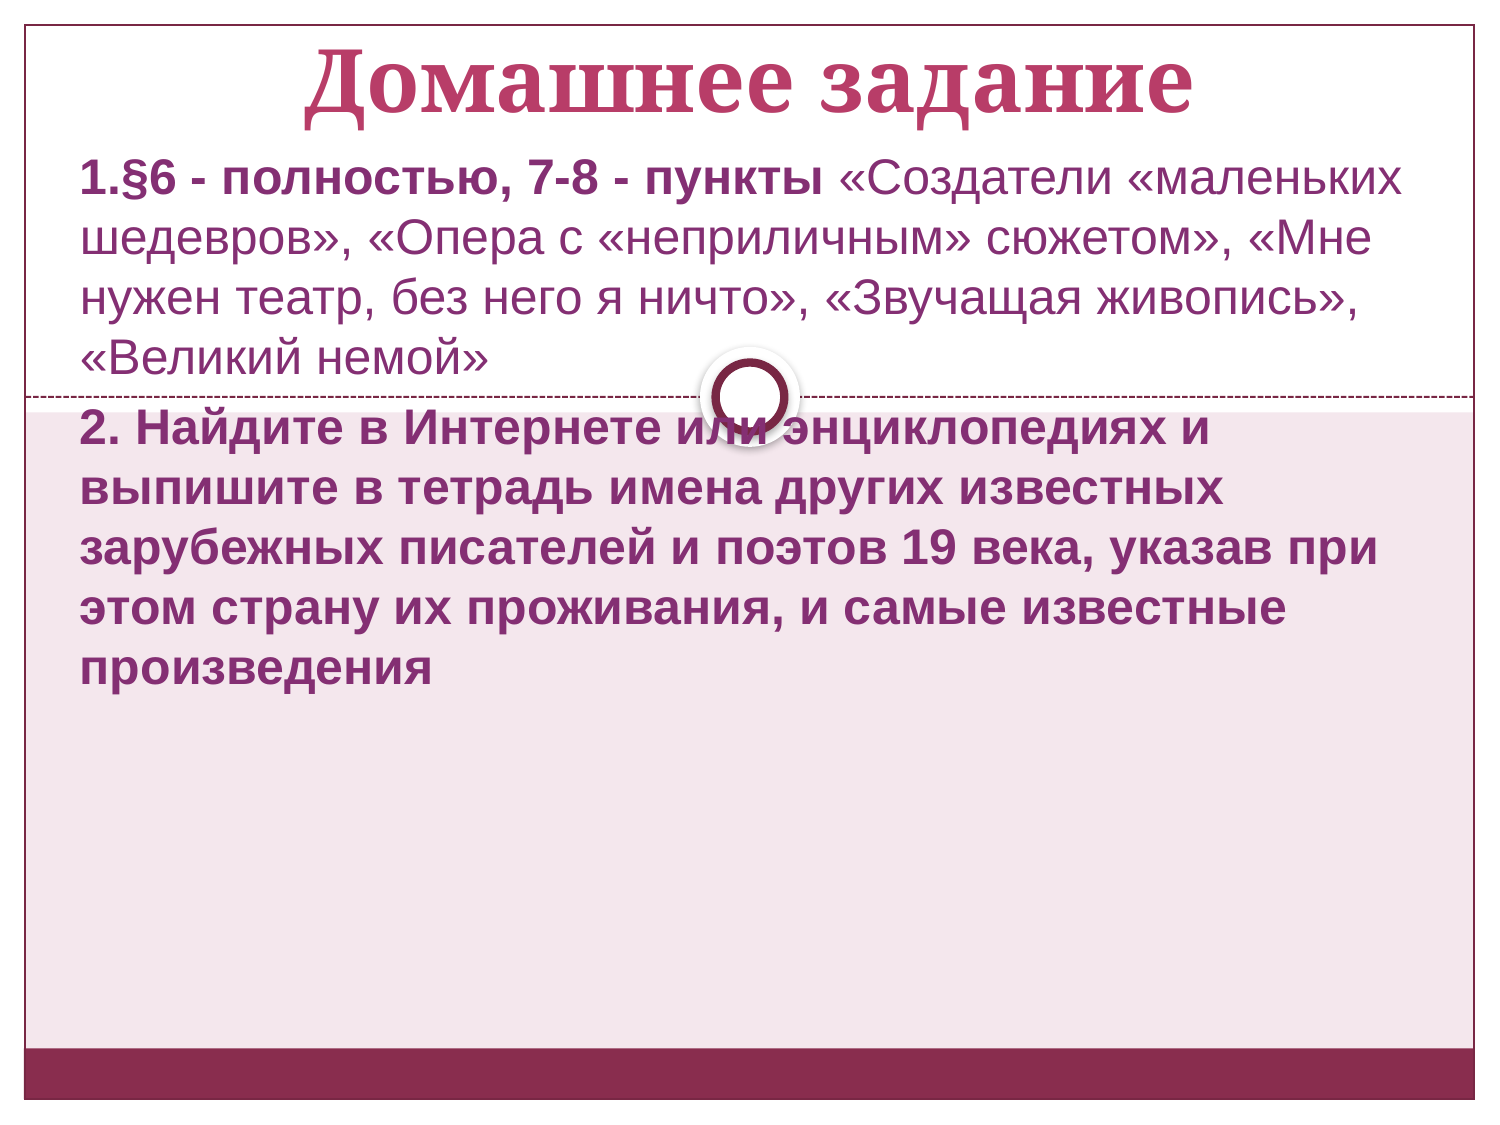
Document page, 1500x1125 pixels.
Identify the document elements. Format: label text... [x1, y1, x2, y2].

subtitle 1.§6 - полностью, 7-8 - пункты «Создатели «маленьких шедевров», «Опера с «неприличным» сюжетом», «Мне нужен театр, без него я ничто», «Звучащая живопись», «Великий немой» 2. Найдите в Интернете или энциклопедиях и выпишите в тетрадь имена других известных зарубежных писателей и поэтов 19 века, указав при этом страну их проживания, и самые известные произведения [64, 137, 1447, 1024]
title Домашнее задание [112, 62, 1388, 138]
